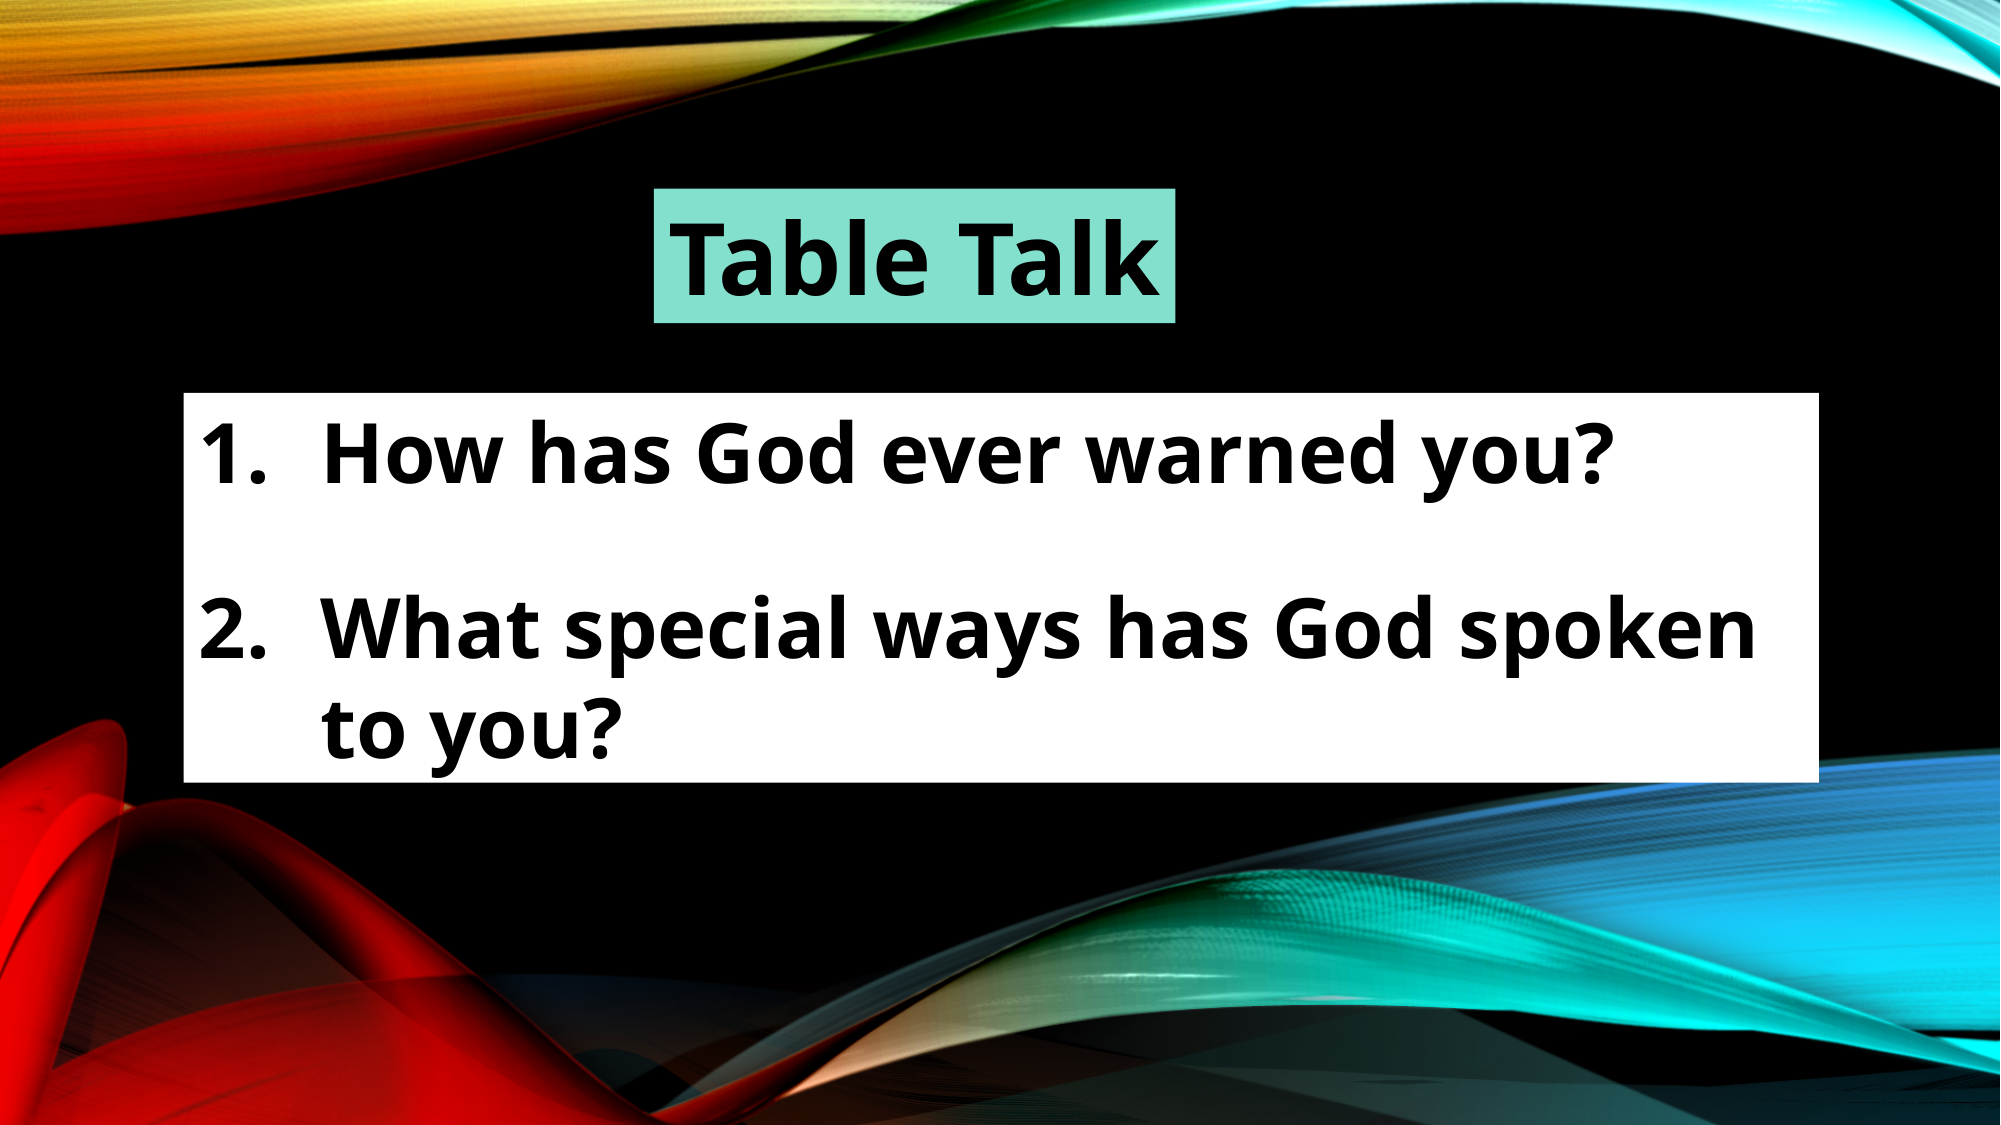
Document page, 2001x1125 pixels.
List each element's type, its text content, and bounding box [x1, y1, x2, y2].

text_box Table Talk [653, 188, 1176, 324]
picture [0, 0, 2000, 237]
text_box How has God ever warned you? What special ways has God spoken to you? [183, 392, 1819, 783]
picture [0, 717, 2000, 1125]
